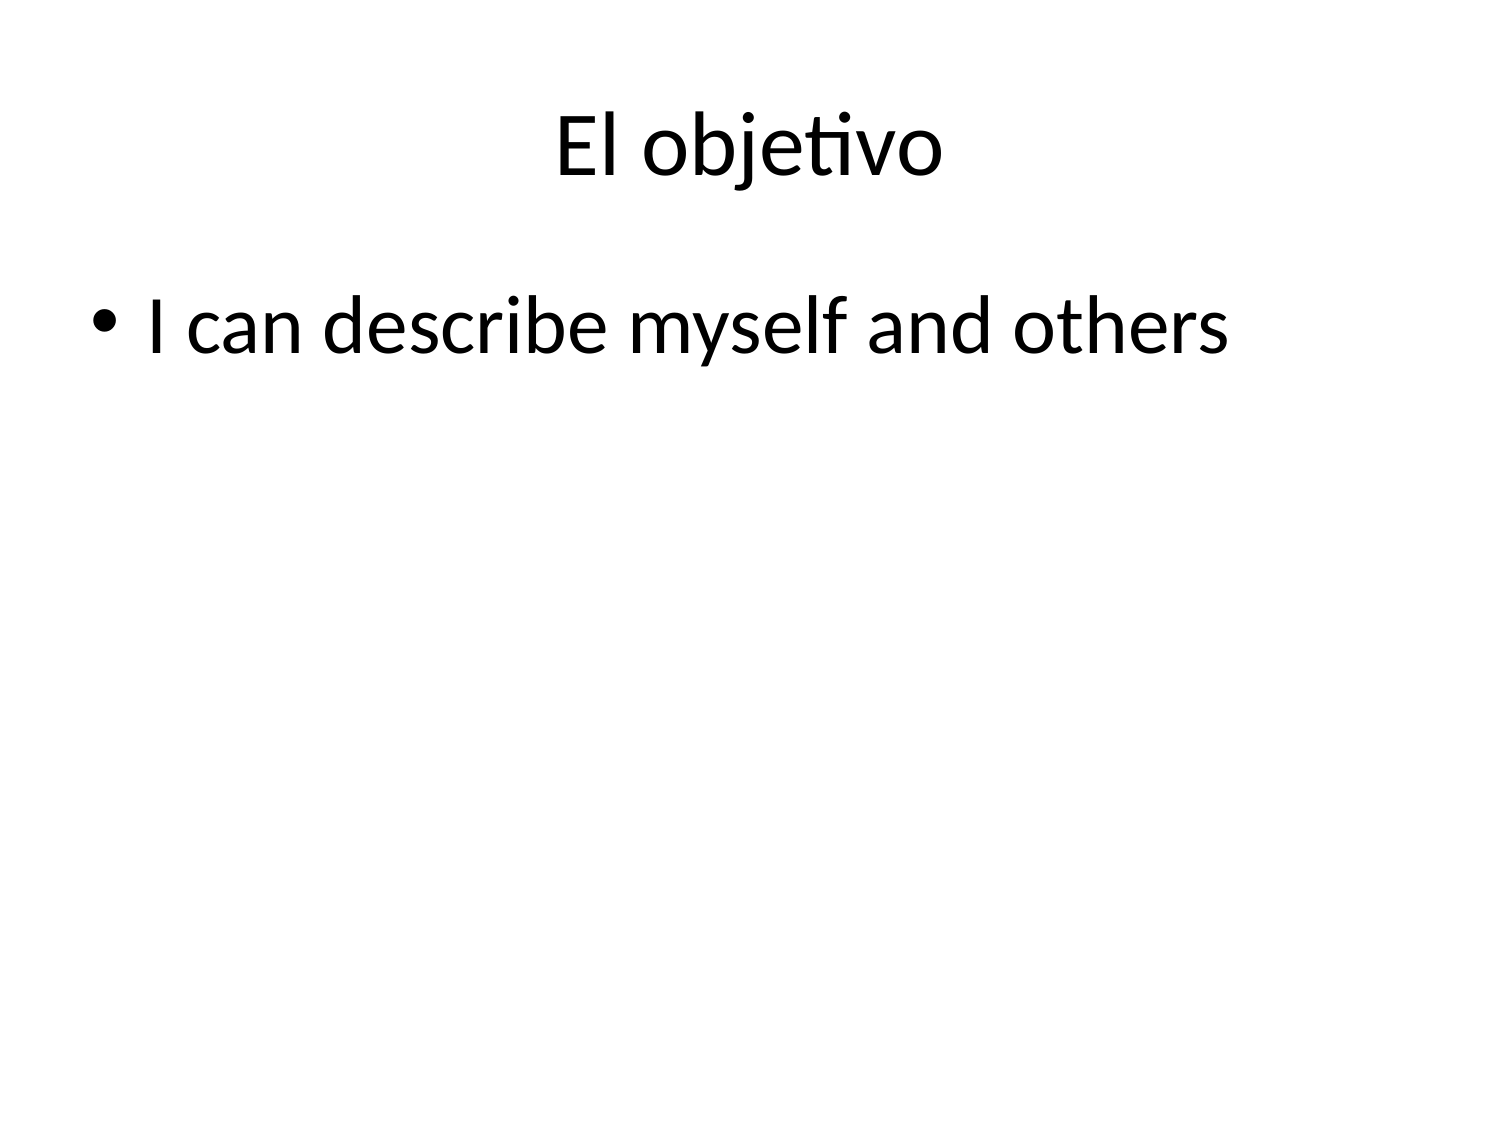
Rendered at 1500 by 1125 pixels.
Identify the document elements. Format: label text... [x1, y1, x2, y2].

list I can describe myself and others [75, 262, 1425, 1005]
title El objetivo [75, 45, 1425, 233]
